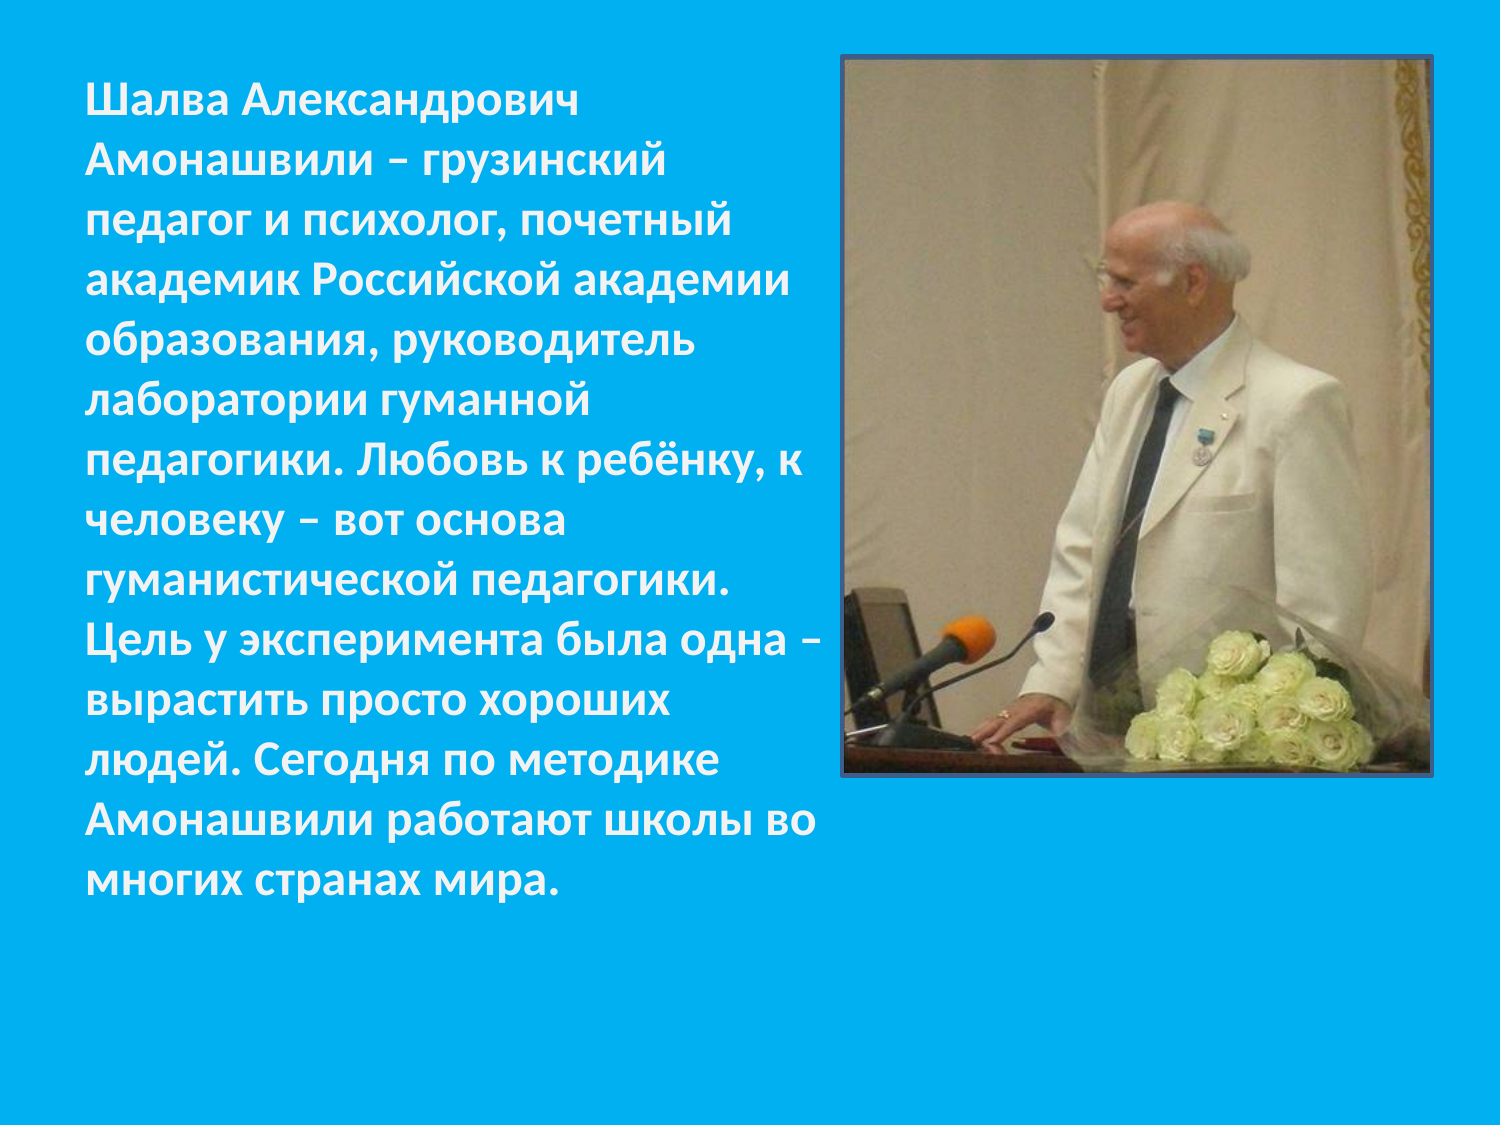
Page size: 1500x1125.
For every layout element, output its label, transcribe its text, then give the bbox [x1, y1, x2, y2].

text_box Шалва Александрович Амонашвили – грузинский педагог и психолог, почетный академик Российской академии образования, руководитель лаборатории гуманной педагогики. Любовь к ребёнку, к человеку – вот основа гуманистической педагогики. Цель у эксперимента была одна – вырастить просто хороших людей. Сегодня по методике Амонашвили работают школы во многих странах мира. [70, 58, 844, 914]
picture [843, 58, 1430, 774]
